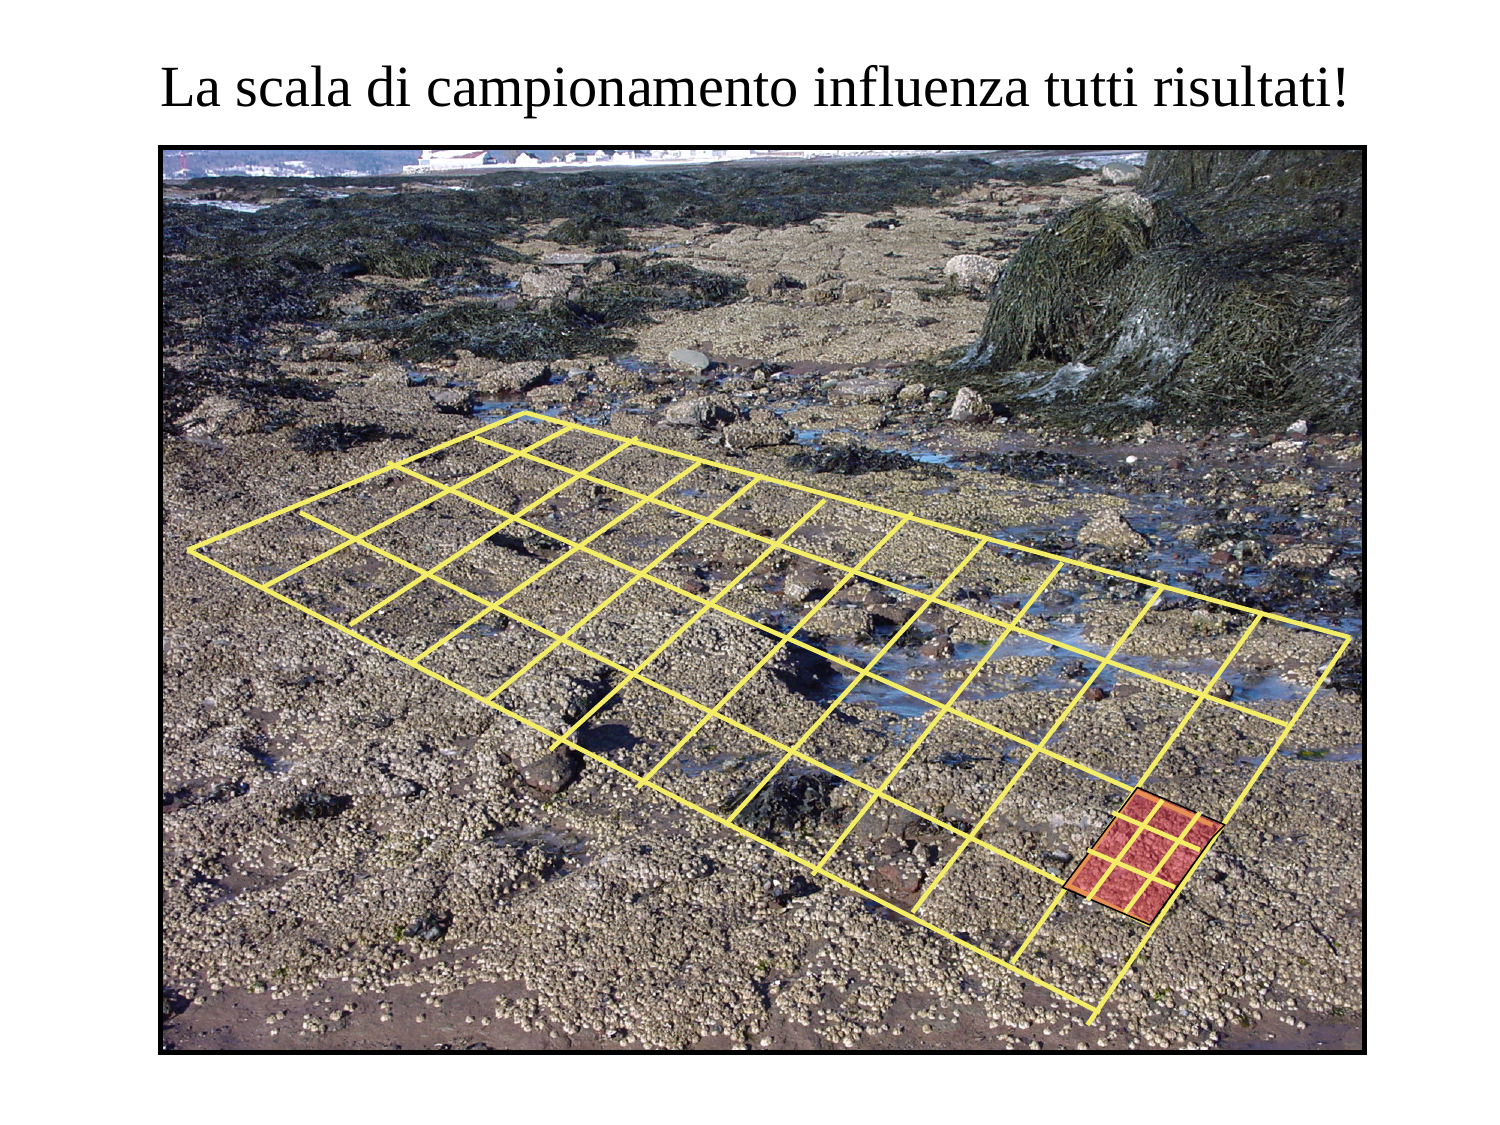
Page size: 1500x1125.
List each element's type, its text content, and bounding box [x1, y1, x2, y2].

text_box La scala di campionamento influenza tutti risultati! [112, 40, 1400, 126]
picture [162, 149, 1363, 1051]
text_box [187, 412, 1351, 1026]
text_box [1062, 787, 1226, 926]
